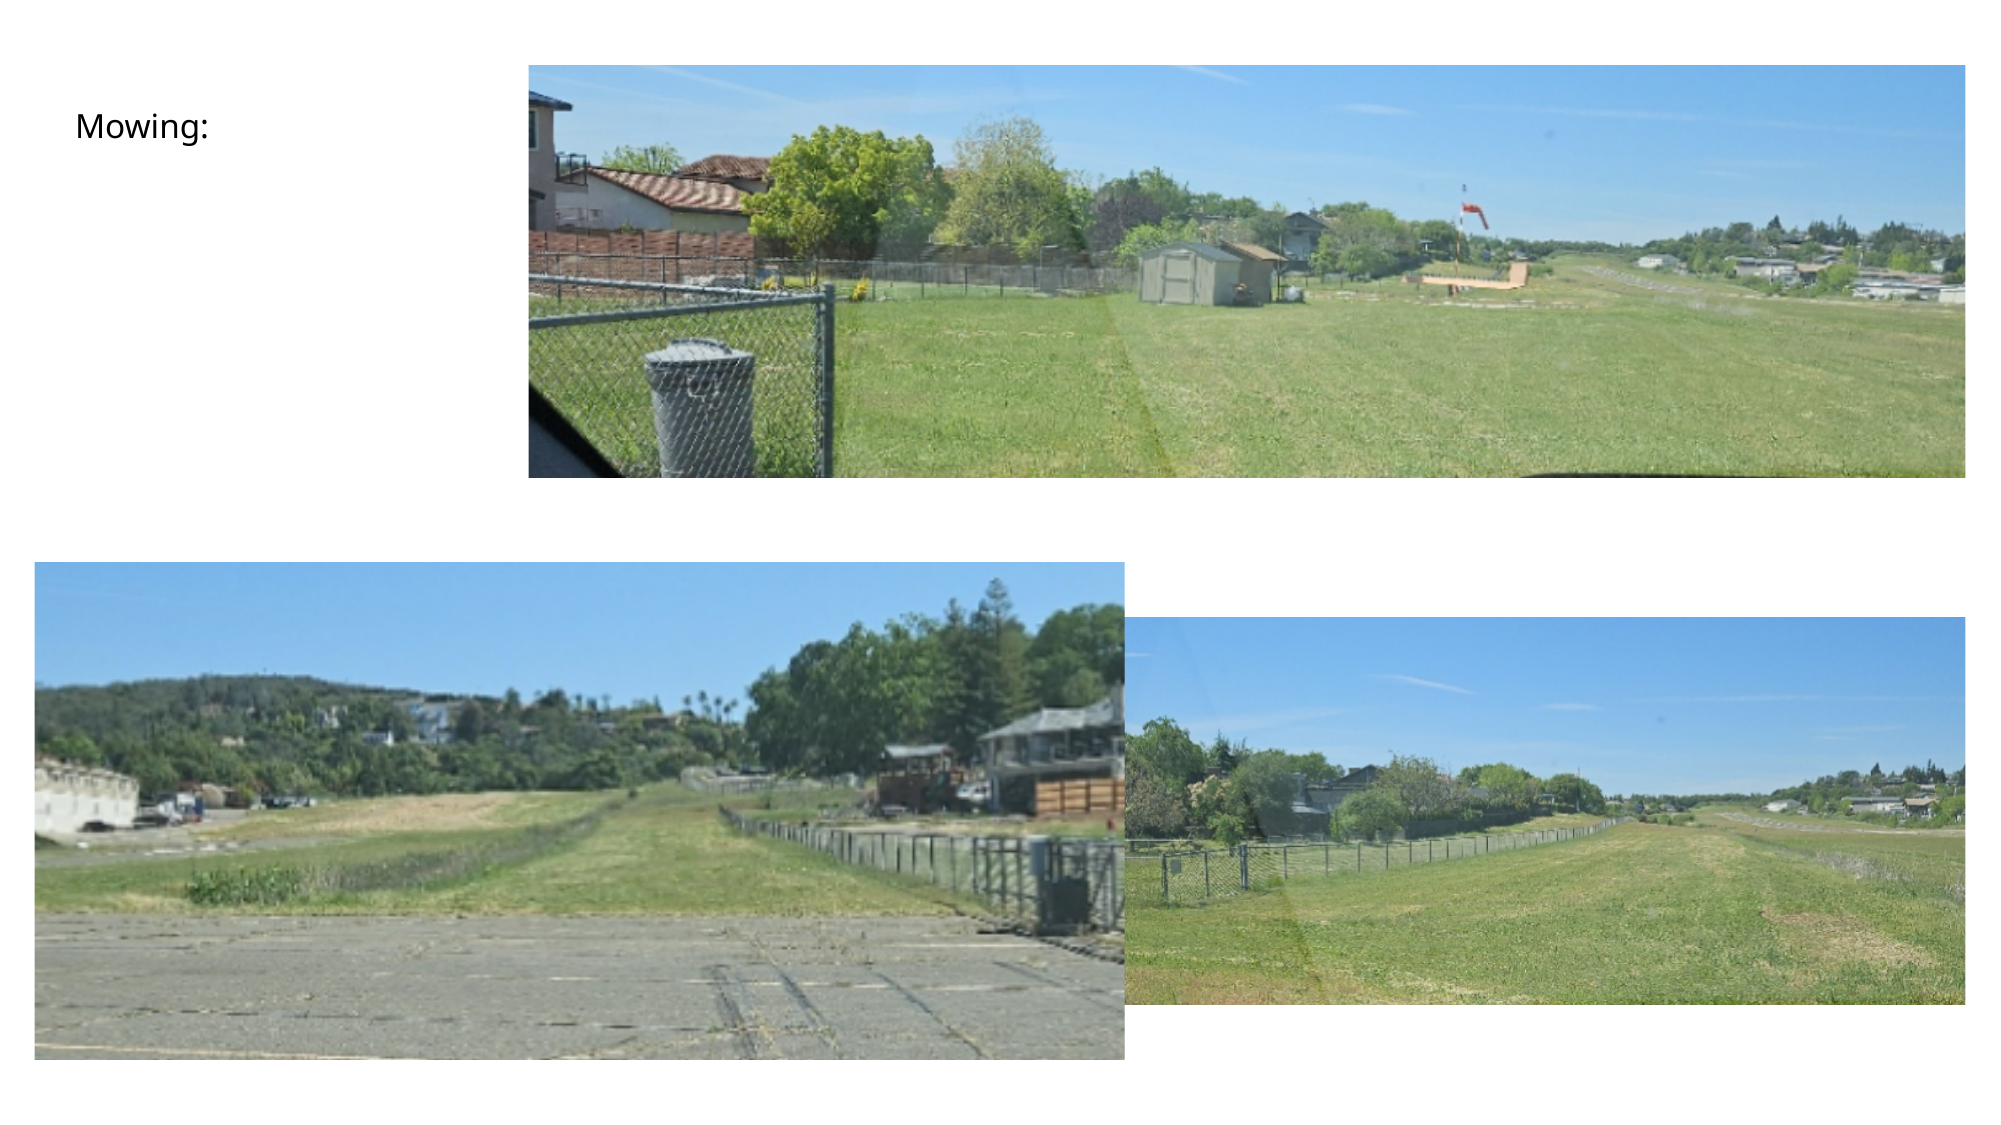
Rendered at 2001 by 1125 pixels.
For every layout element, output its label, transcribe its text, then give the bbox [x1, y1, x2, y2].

title Mowing: [60, 101, 528, 194]
picture [34, 0, 1966, 1125]
